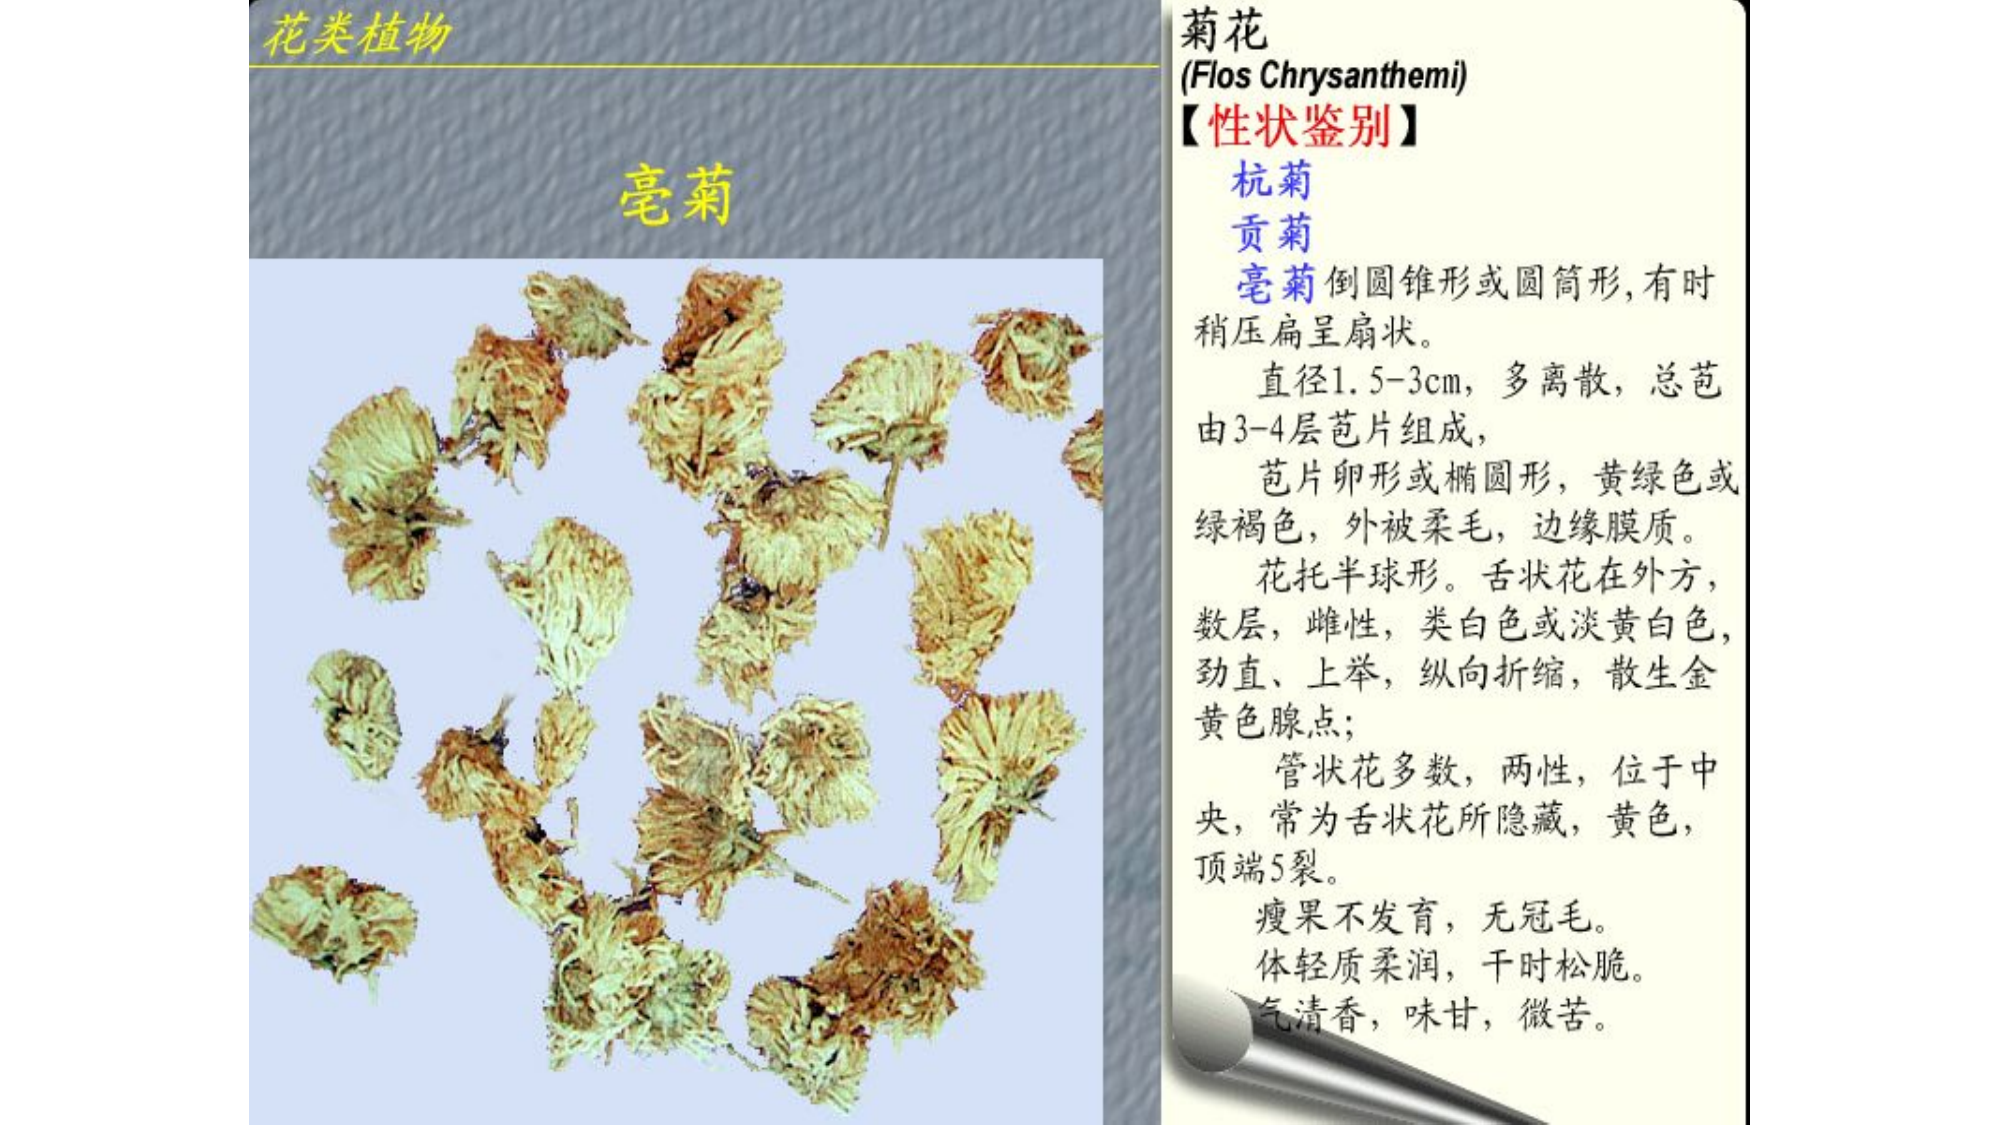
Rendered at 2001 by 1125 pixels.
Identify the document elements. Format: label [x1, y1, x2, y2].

picture [249, 0, 1751, 1125]
